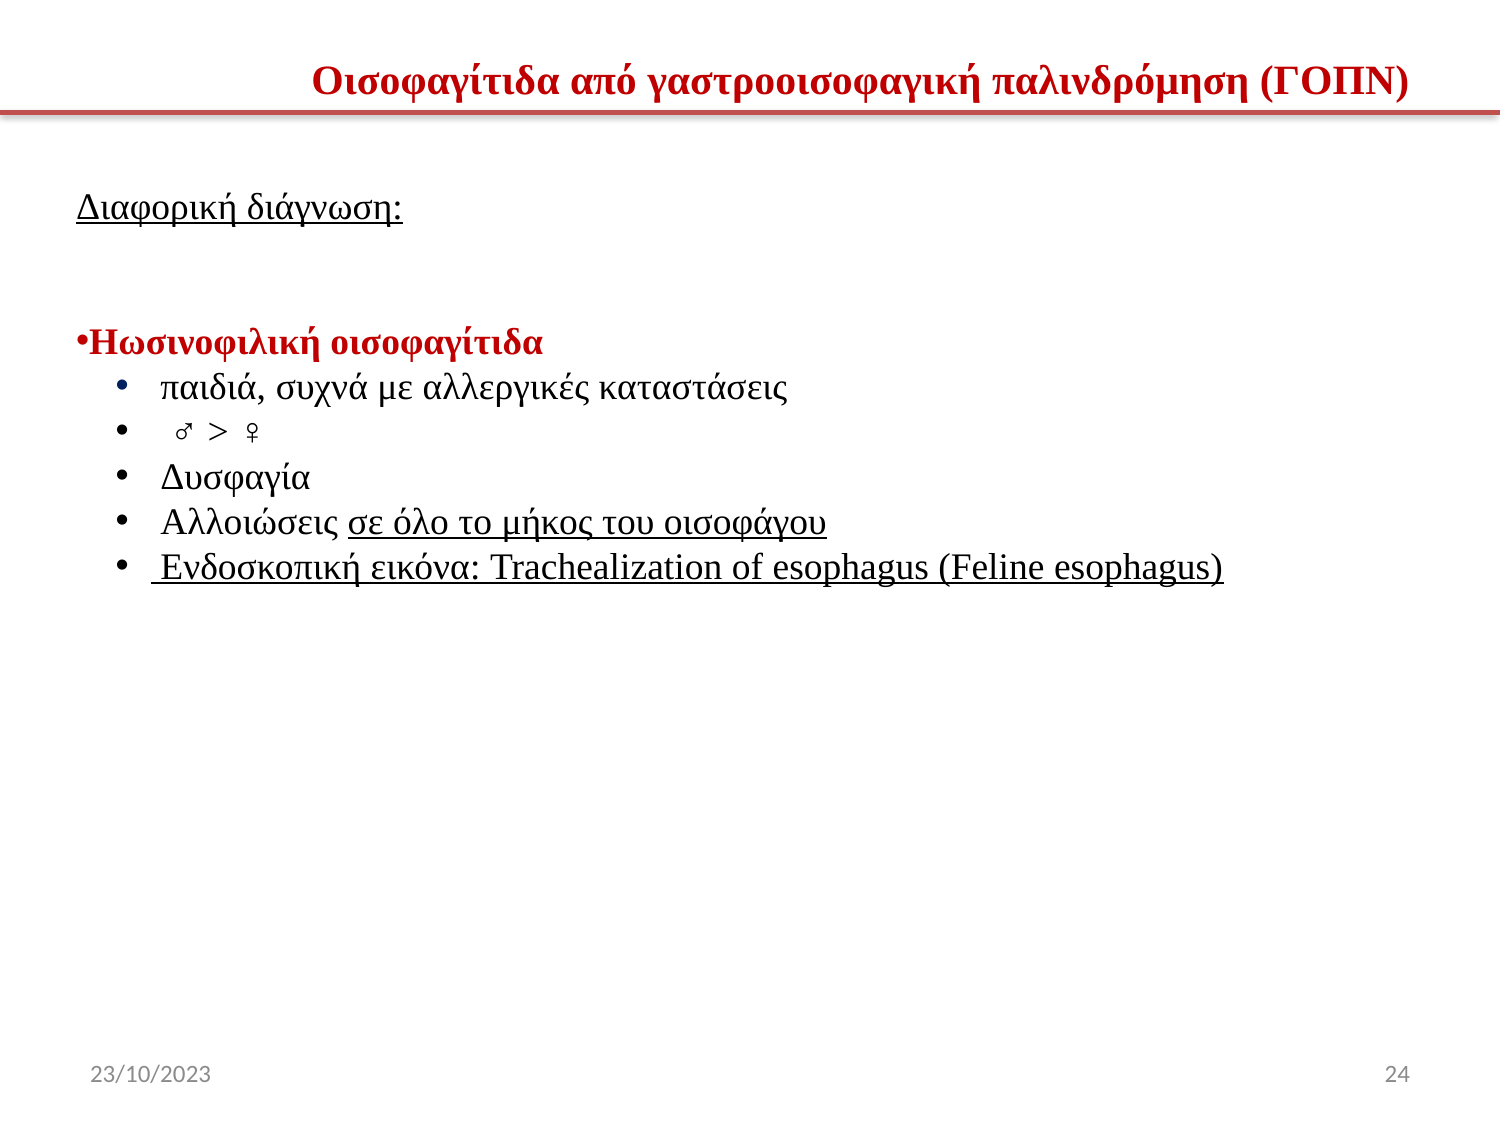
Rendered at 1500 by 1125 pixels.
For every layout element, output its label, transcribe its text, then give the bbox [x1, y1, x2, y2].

text_box Οισοφαγίτιδα από γαστροοισοφαγική παλινδρόμηση (ΓΟΠΝ) [74, 45, 1425, 111]
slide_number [75, 1042, 425, 1103]
text_box Διαφορική διάγνωση: Ηωσινοφιλική οισοφαγίτιδα παιδιά, συχνά με αλλεργικές καταστάσεις ♂ ˃ ♀ Δυσφαγία Αλλοιώσεις σε όλο το μήκος του οισοφάγου Ενδοσκοπική εικόνα: Trachealization of esophagus (Feline esophagus) [61, 174, 1239, 595]
slide_number 24 [1074, 1042, 1425, 1103]
